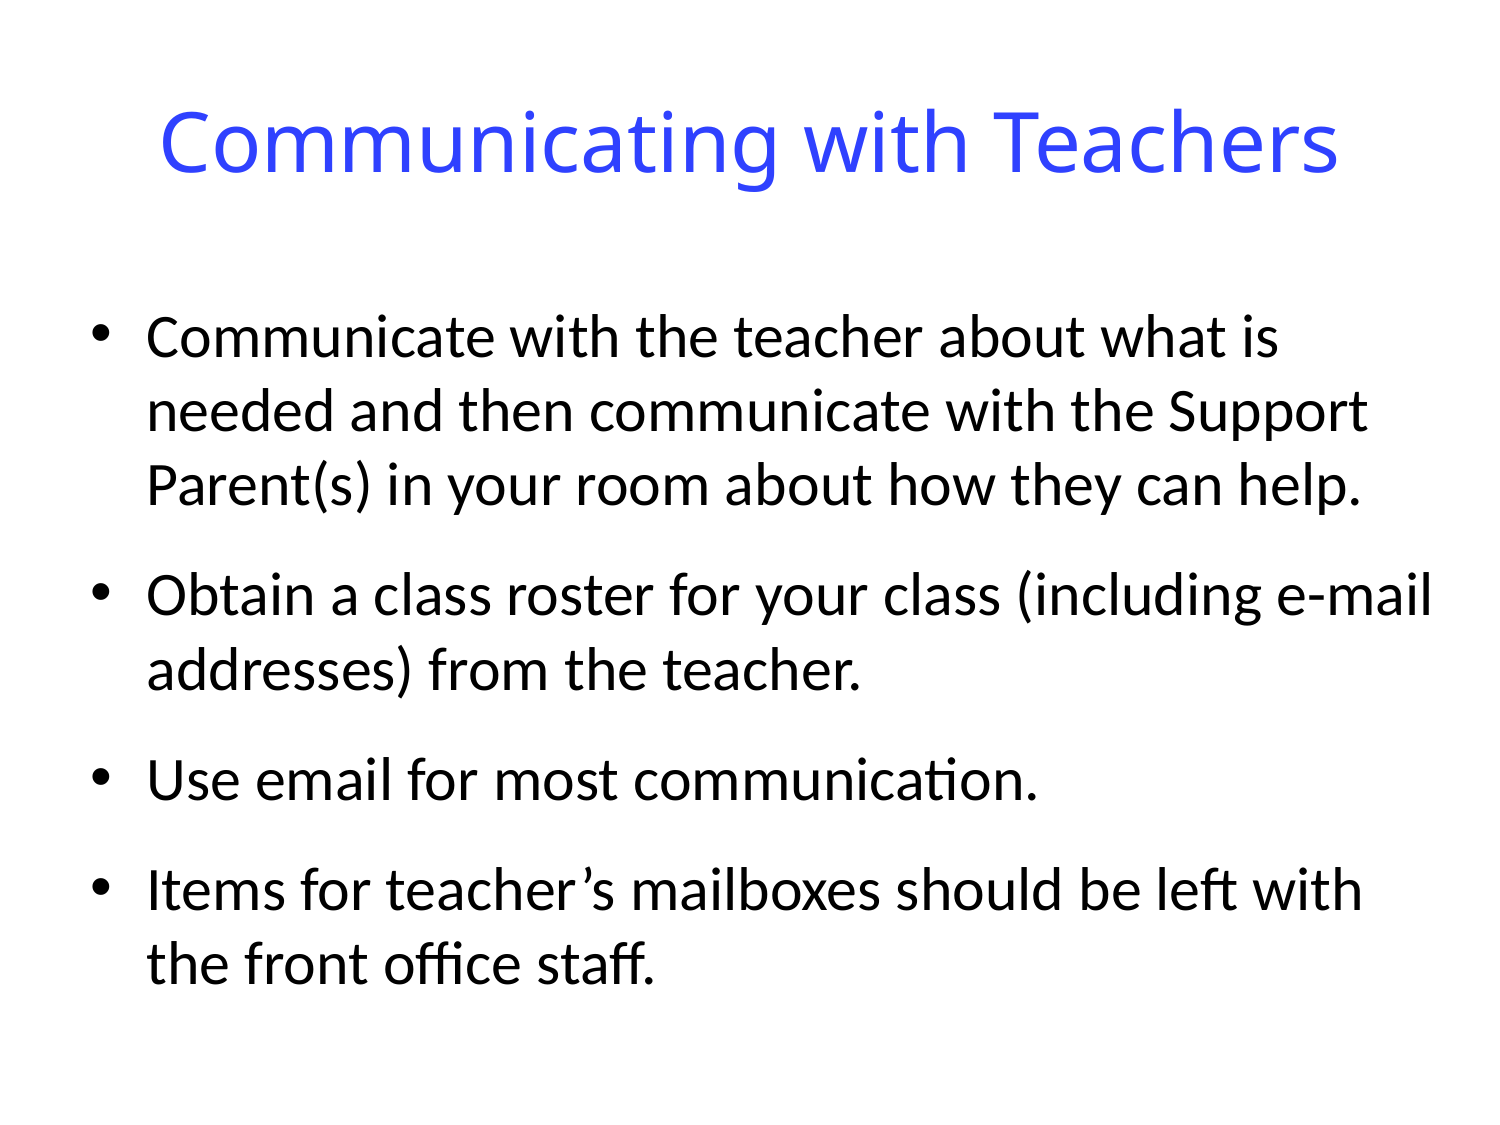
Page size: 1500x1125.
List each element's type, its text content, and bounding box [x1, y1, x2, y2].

title Communicating with Teachers [75, 45, 1425, 233]
list Communicate with the teacher about what is needed and then communicate with the Support Parent(s) in your room about how they can help. Obtain a class roster for your class (including e-mail addresses) from the teacher. Use email for most communication. Items for teacher’s mailboxes should be left with the front office staff. [75, 287, 1463, 1018]
